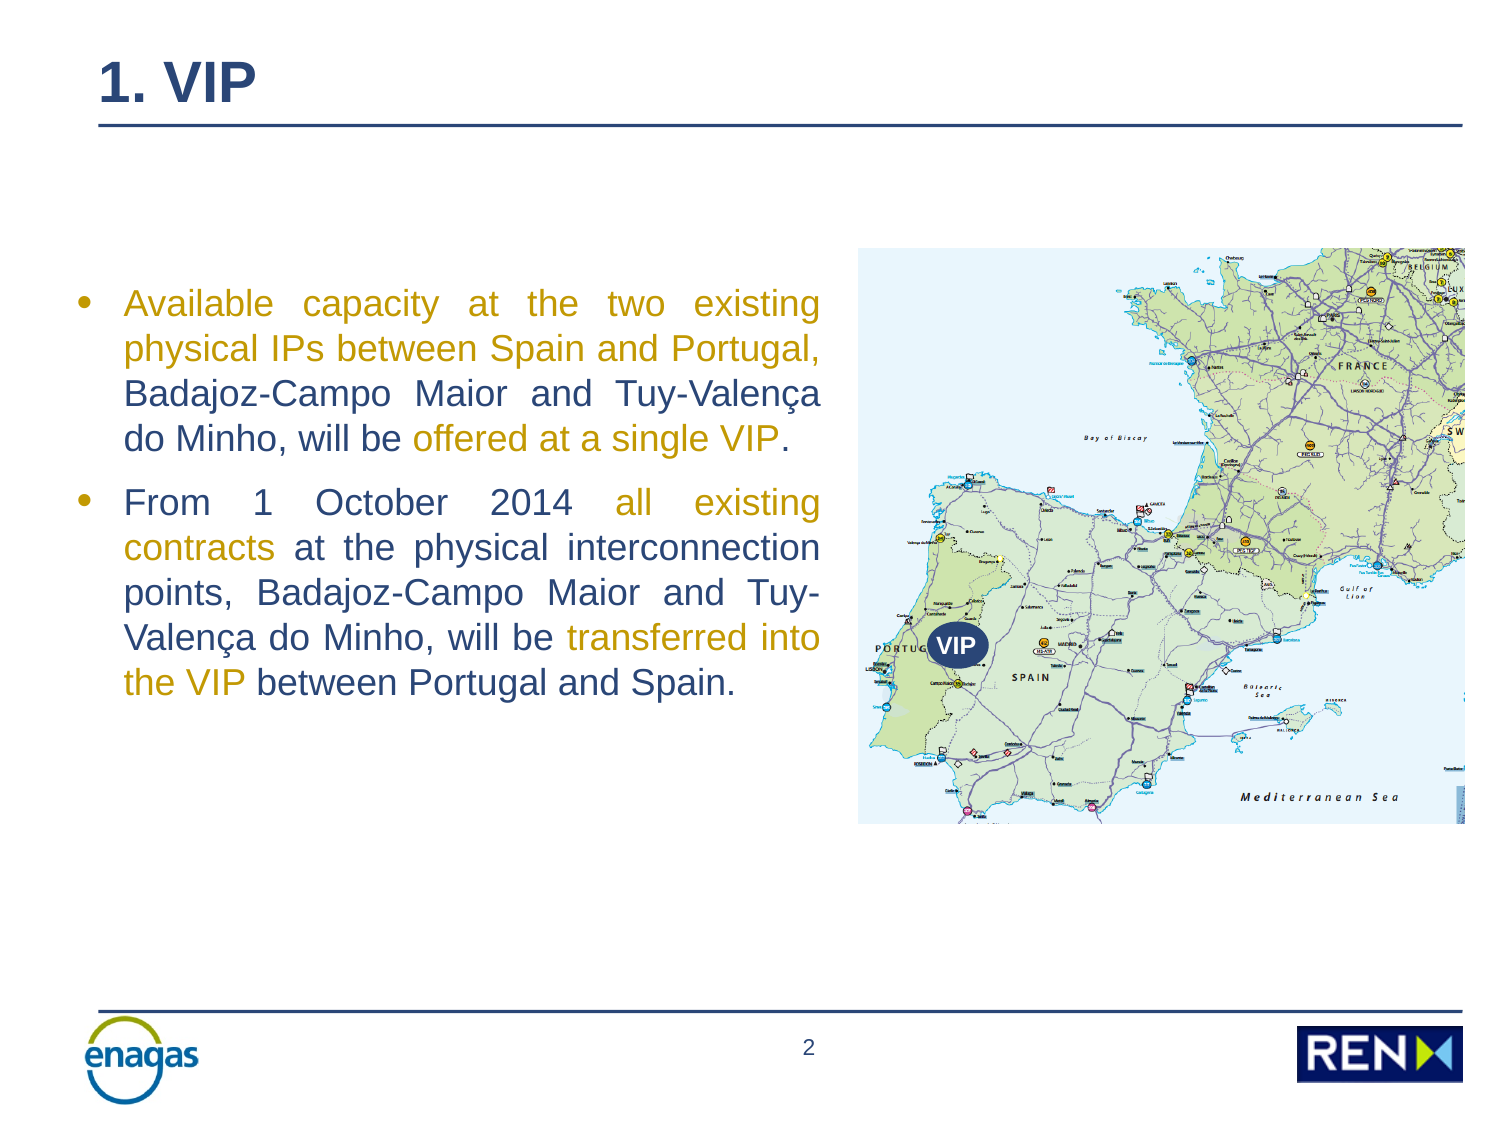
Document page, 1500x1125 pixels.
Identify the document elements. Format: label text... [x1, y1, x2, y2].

picture [856, 246, 1466, 825]
list Available capacity at the two existing physical IPs between Spain and Portugal, Badajoz-Campo Maior and Tuy-Valença do Minho, will be offered at a single VIP. From 1 October 2014 all existing contracts at the physical interconnection points, Badajoz-Campo Maior and Tuy-Valença do Minho, will be transferred into the VIP between Portugal and Spain. [76, 278, 821, 338]
picture [84, 1015, 199, 1105]
text_box 1. VIP [98, 54, 1466, 115]
picture [1297, 1026, 1463, 1083]
